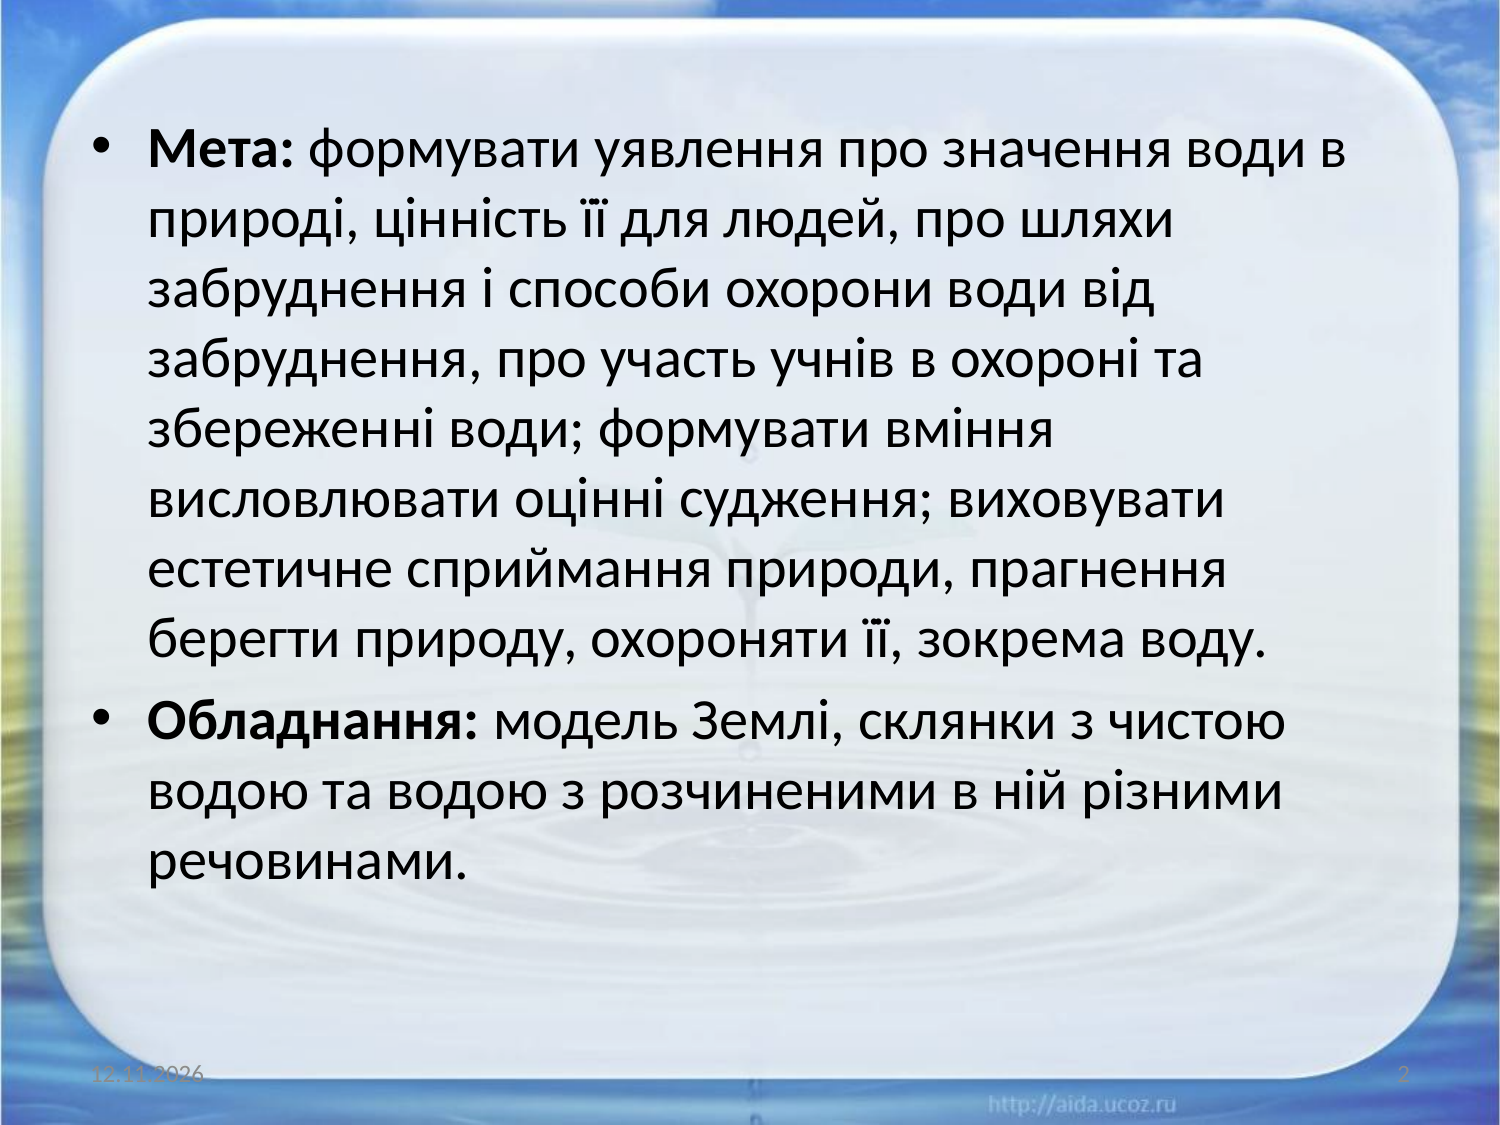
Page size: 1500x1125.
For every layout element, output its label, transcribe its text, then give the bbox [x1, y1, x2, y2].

title МОЛОДЦІ! [0, 0, 1500, 1125]
slide_number 2 [1074, 1042, 1425, 1103]
list Мета: формувати уявлення про значення води в природі, цінність її для людей, про шляхи забруднення і способи охорони води від забруднення, про участь учнів в охороні та збереженні води; формувати вміння висловлювати оцінні судження; виховувати естетичне сприймання природи, прагнення берегти природу, охороняти її, зокрема воду. Обладнання: модель Землі, склянки з чистою водою та водою з розчиненими в ній різними речовинами. [76, 101, 1427, 898]
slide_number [75, 1042, 425, 1103]
